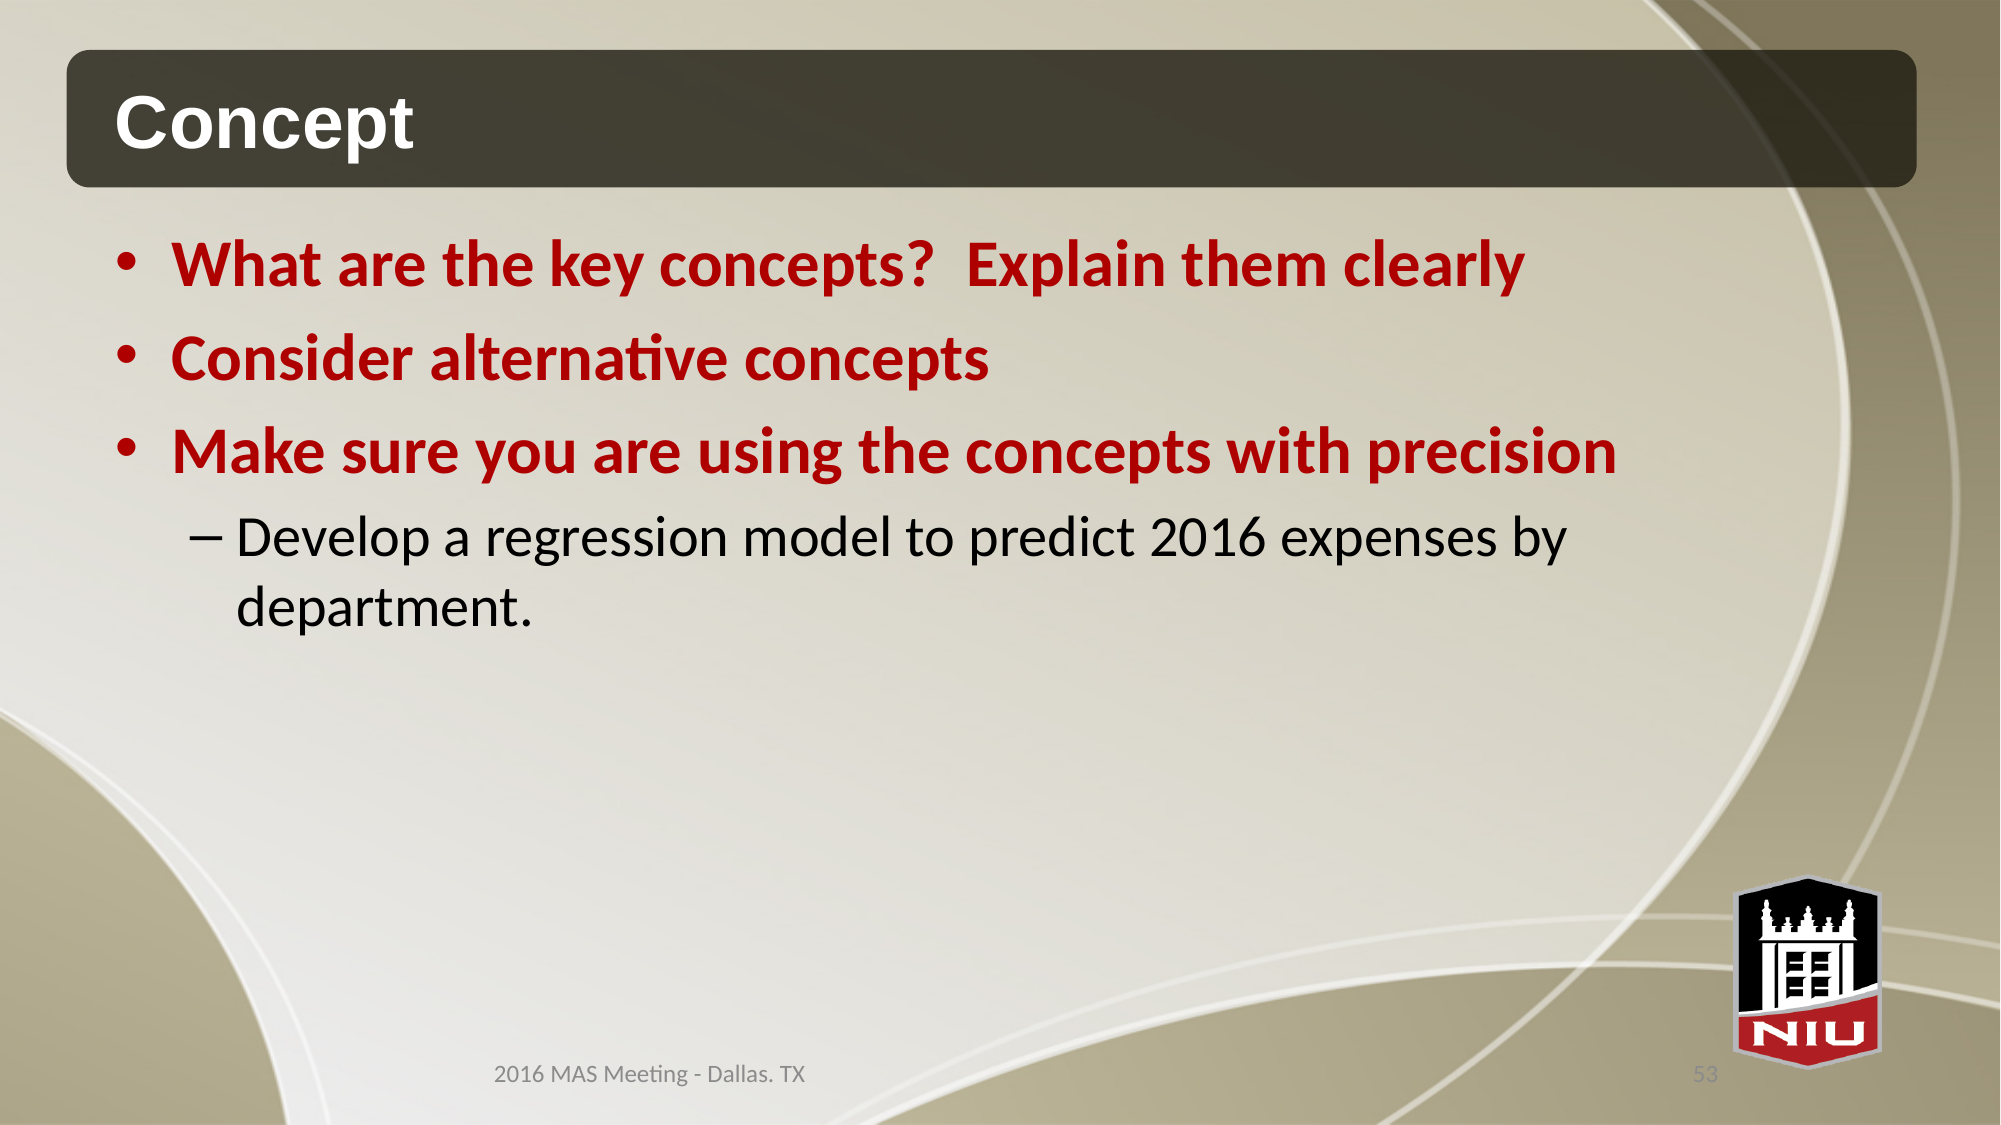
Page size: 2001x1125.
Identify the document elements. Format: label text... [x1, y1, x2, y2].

picture [0, 0, 2001, 1125]
footer 2016 MAS Meeting - Dallas. TX [333, 1042, 967, 1103]
title Concept [99, 50, 1900, 188]
slide_number 53 [1433, 1042, 1734, 1103]
list What are the key concepts? Explain them clearly Consider alternative concepts Make sure you are using the concepts with precision Develop a regression model to predict 2016 expenses by department. [99, 212, 1763, 988]
